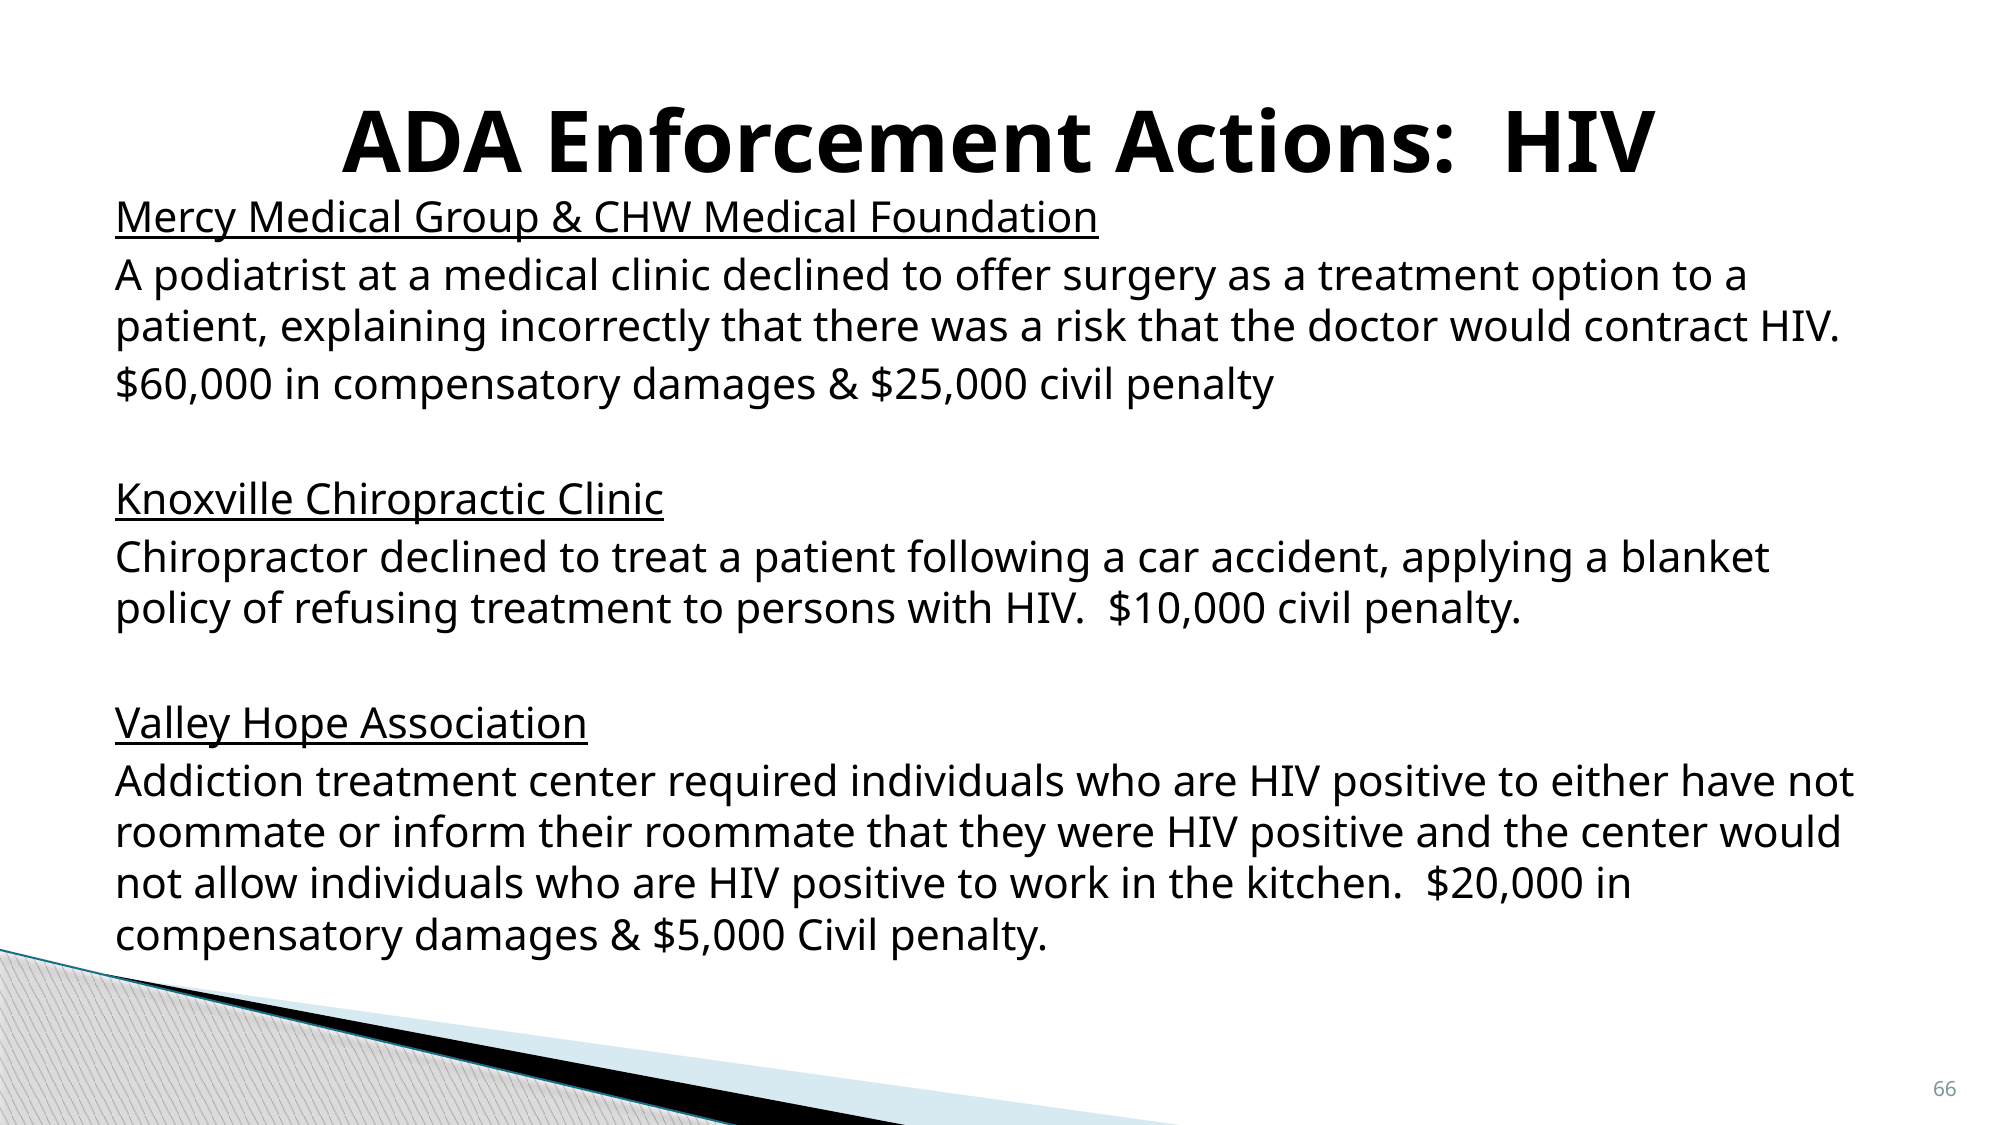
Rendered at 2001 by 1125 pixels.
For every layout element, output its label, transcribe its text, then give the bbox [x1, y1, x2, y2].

title ADA Enforcement Actions: HIV [99, 45, 1900, 182]
list Mercy Medical Group & CHW Medical Foundation A podiatrist at a medical clinic declined to offer surgery as a treatment option to a patient, explaining incorrectly that there was a risk that the doctor would contract HIV. $60,000 in compensatory damages & $25,000 civil penalty Knoxville Chiropractic Clinic Chiropractor declined to treat a patient following a car accident, applying a blanket policy of refusing treatment to persons with HIV. $10,000 civil penalty. Valley Hope Association Addiction treatment center required individuals who are HIV positive to either have not roommate or inform their roommate that they were HIV positive and the center would not allow individuals who are HIV positive to work in the kitchen. $20,000 in compensatory damages & $5,000 Civil penalty. [99, 182, 1900, 986]
slide_number 66 [1891, 1051, 1972, 1112]
